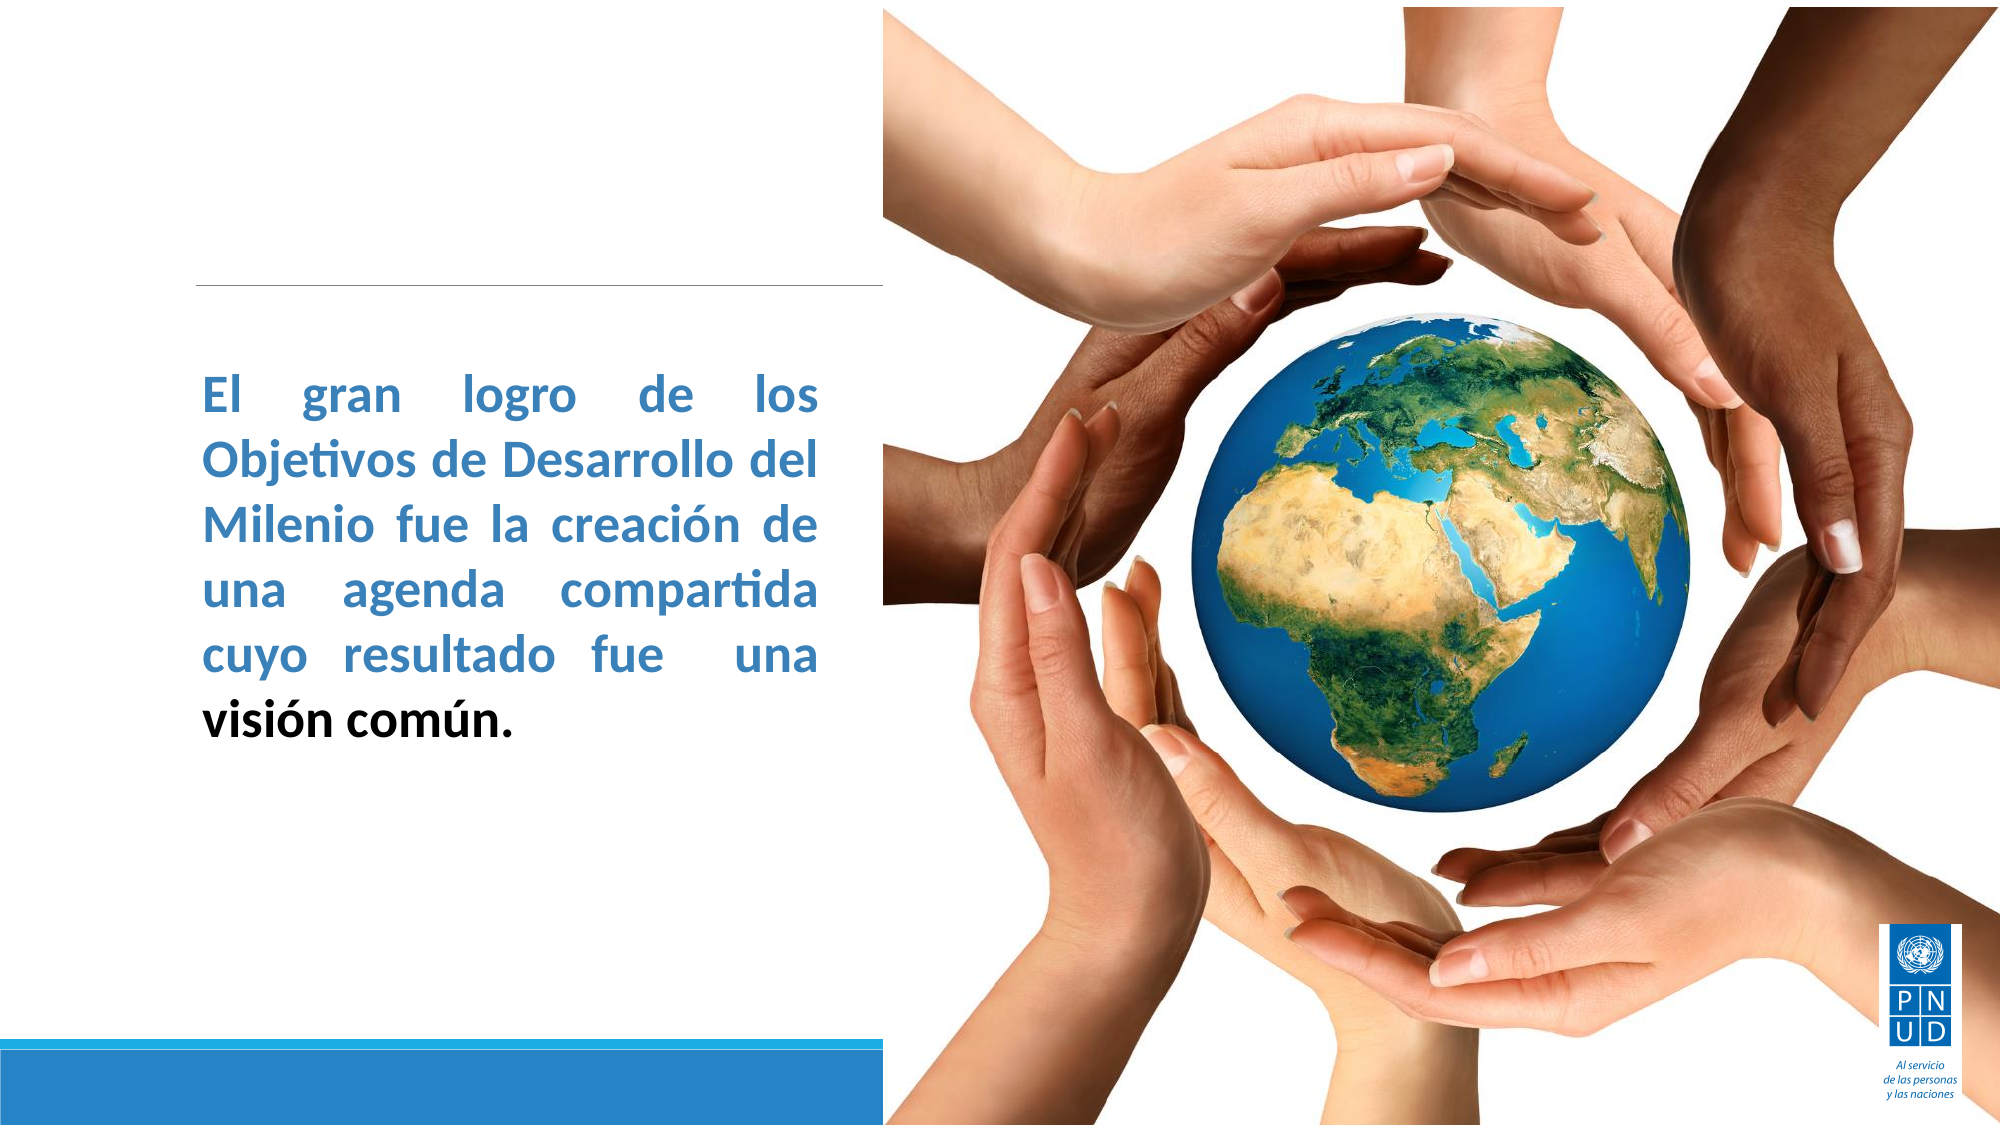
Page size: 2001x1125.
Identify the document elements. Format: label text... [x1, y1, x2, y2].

picture [882, 7, 2000, 1125]
text_box El gran logro de los Objetivos de Desarrollo del Milenio fue la creación de una agenda compartida cuyo resultado fue una visión común. [182, 335, 840, 771]
